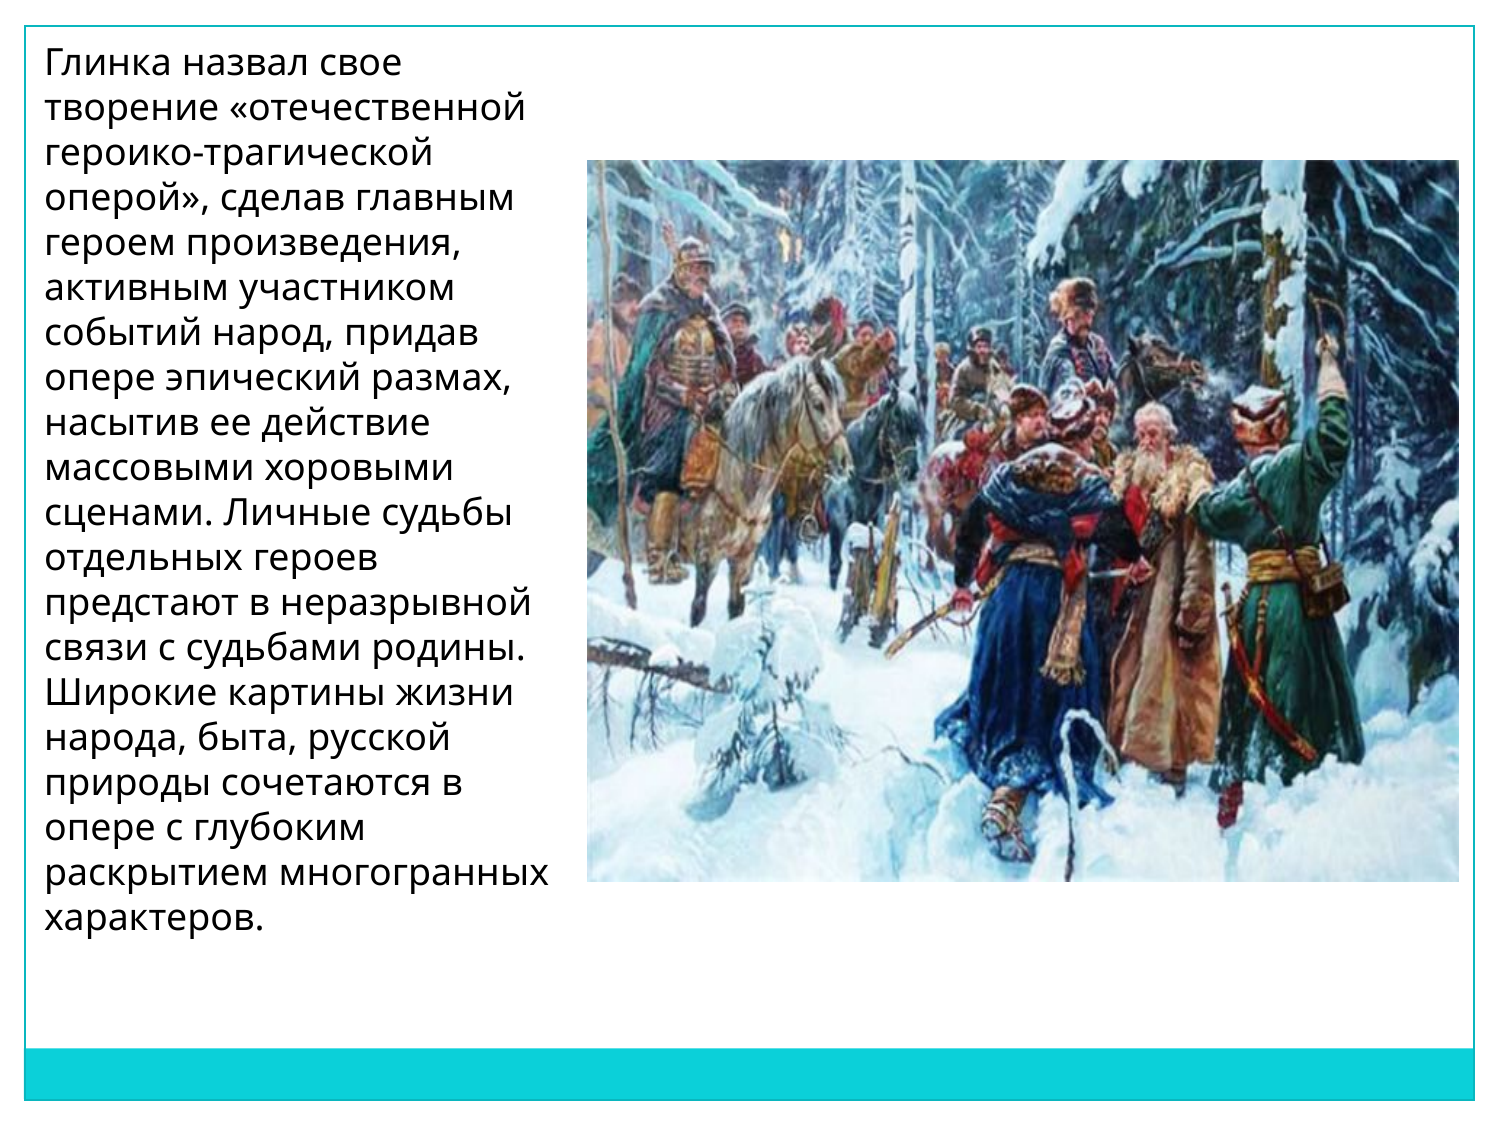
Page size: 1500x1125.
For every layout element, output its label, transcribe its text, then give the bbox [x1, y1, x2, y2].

picture [586, 160, 1459, 882]
text_box Глинка назвал свое творение «отечественной героико-трагической оперой», сделав главным героем произведения, активным участником событий народ, придав опере эпический размах, насытив ее действие массовыми хоровыми сценами. Личные судьбы отдельных героев предстают в неразрывной связи с судьбами родины. Широкие картины жизни народа, быта, русской природы сочетаются в опере с глубоким раскрытием многогранных характеров. [29, 30, 573, 946]
